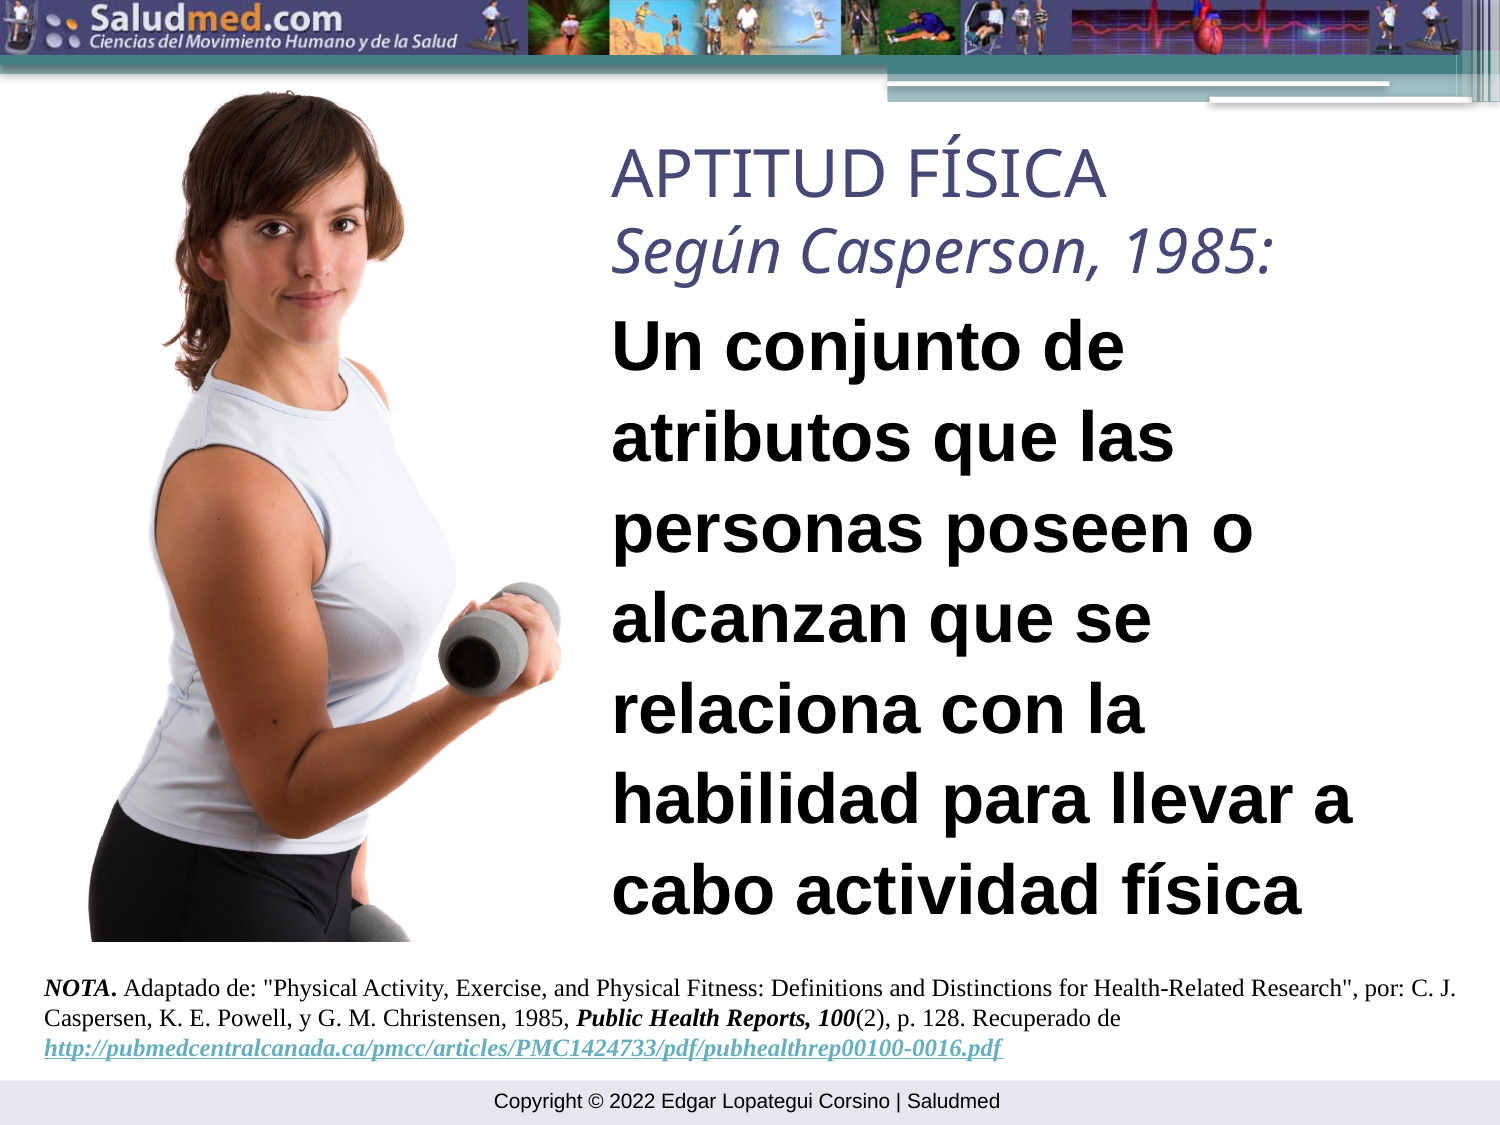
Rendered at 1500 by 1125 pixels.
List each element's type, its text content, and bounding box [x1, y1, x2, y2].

picture [0, 0, 1460, 55]
text_box APTITUD FÍSICA Según Casperson, 1985: [596, 137, 1476, 279]
picture [88, 89, 561, 942]
text_box NOTA. Adaptado de: "Physical Activity, Exercise, and Physical Fitness: Definitions and Distinctions for Health-Related Research", por: C. J. Caspersen, K. E. Powell, y G. M. Christensen, 1985, Public Health Reports, 100(2), p. 128. Recuperado de http://pubmedcentralcanada.ca/pmcc/articles/PMC1424733/pdf/pubhealthrep00100-0016.pdf [29, 964, 1500, 1059]
text_box Un conjunto de atributos que las personas poseen o alcanzan que se relaciona con la habilidad para llevar a cabo actividad física [596, 302, 1393, 953]
